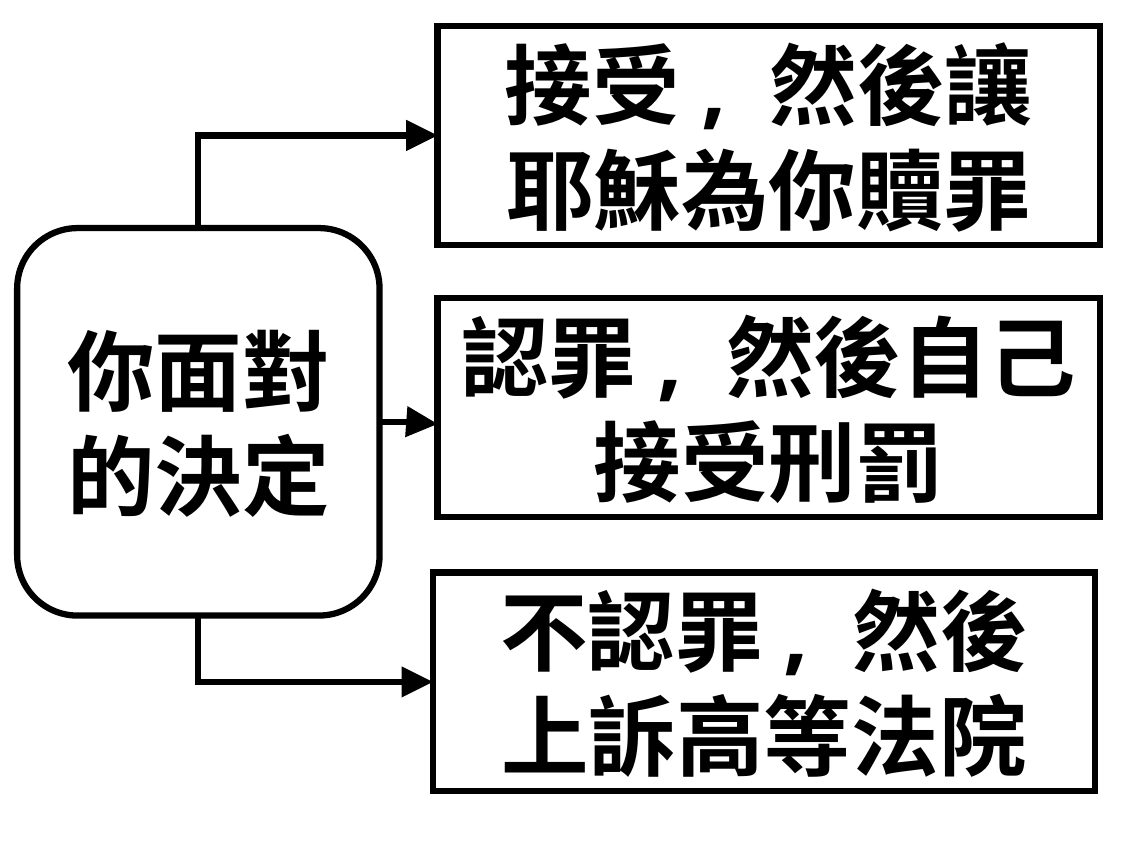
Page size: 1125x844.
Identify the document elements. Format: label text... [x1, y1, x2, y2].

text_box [282, 531, 349, 766]
text_box 你面對的決定 [16, 227, 381, 617]
text_box 接受, 然後讓 耶穌為你贖罪 [436, 25, 1101, 246]
text_box 不認罪, 然後 上訴高等法院 [432, 571, 1096, 792]
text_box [271, 62, 365, 302]
text_box 認罪, 然後自己 接受刑罰 [436, 297, 1101, 518]
